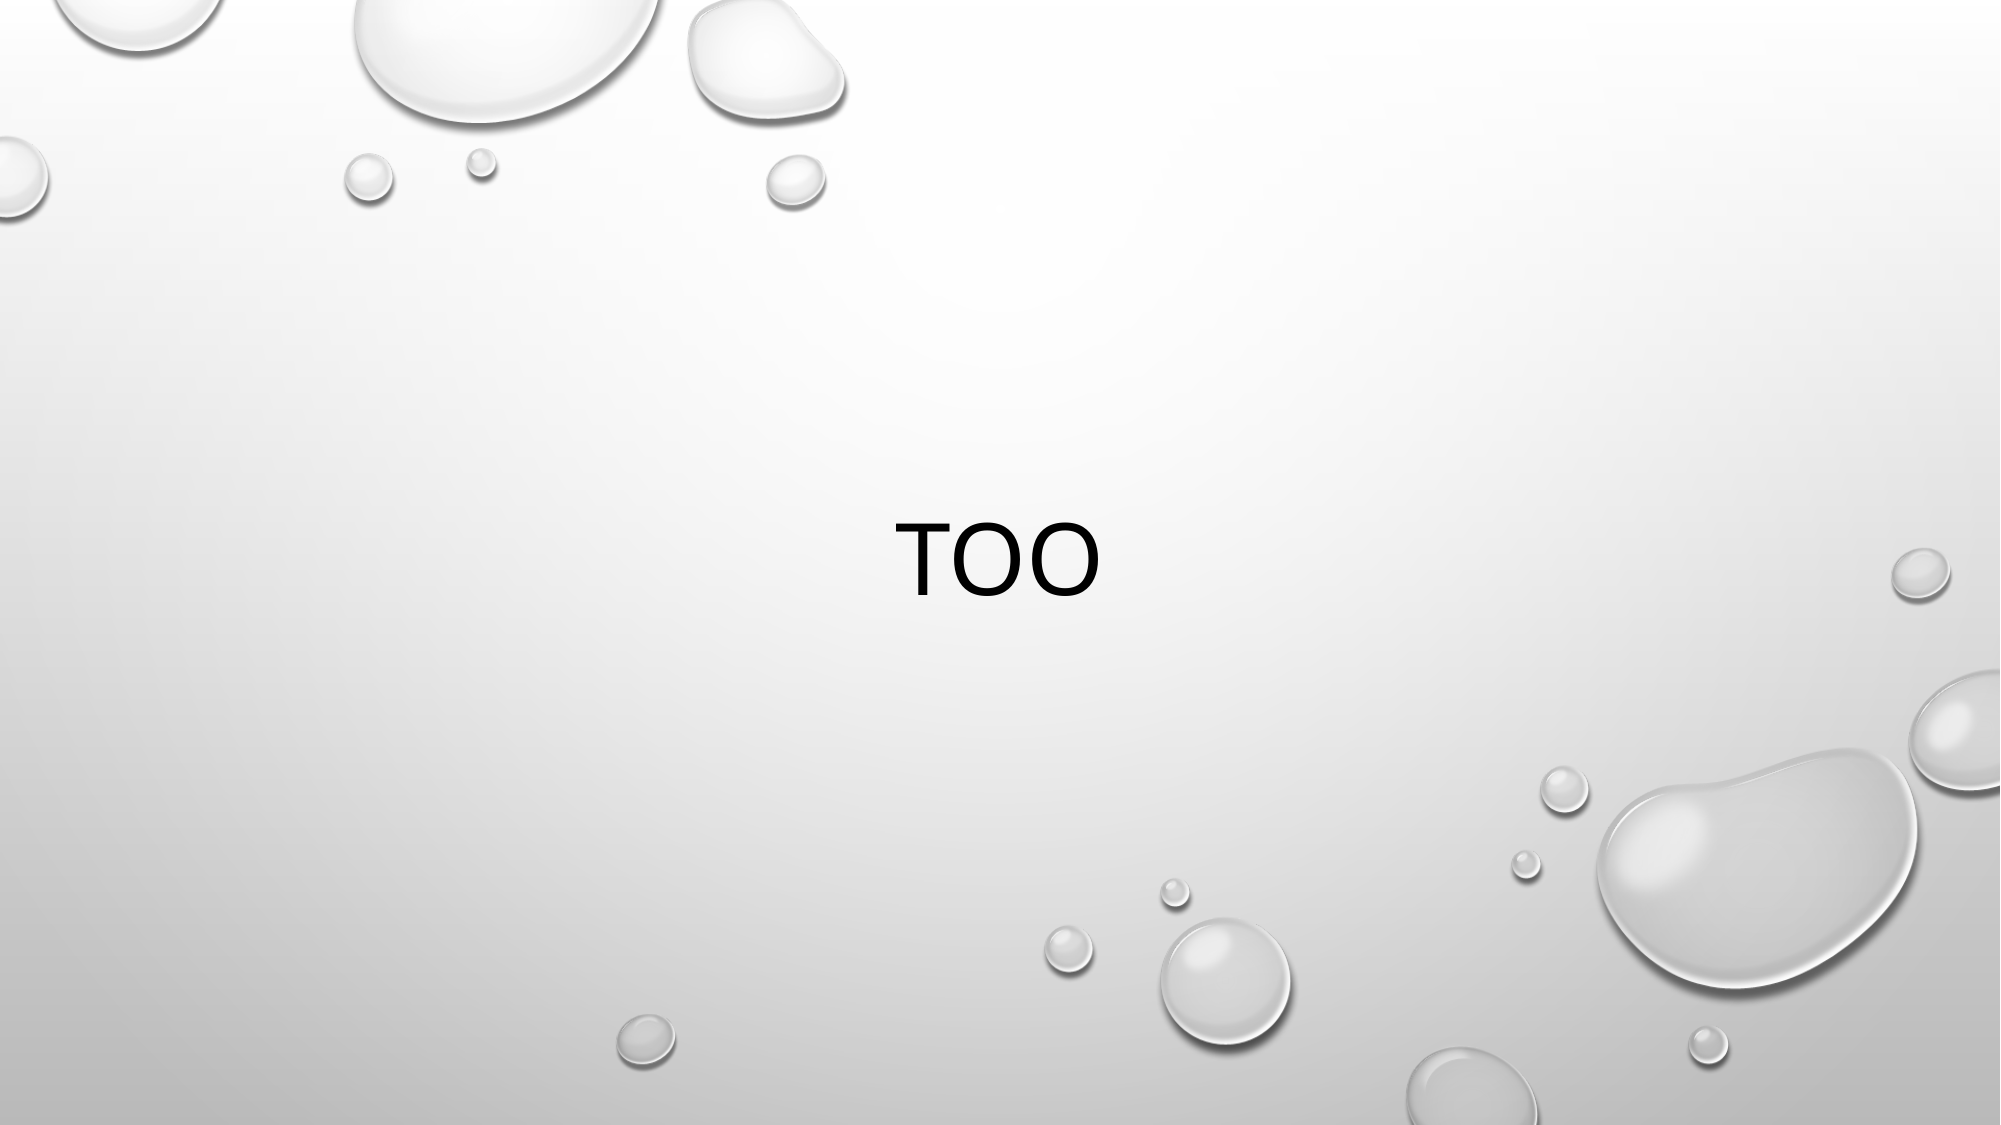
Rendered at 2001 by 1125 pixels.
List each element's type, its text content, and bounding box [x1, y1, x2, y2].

picture [0, 0, 2000, 1125]
title too [287, 213, 1713, 625]
